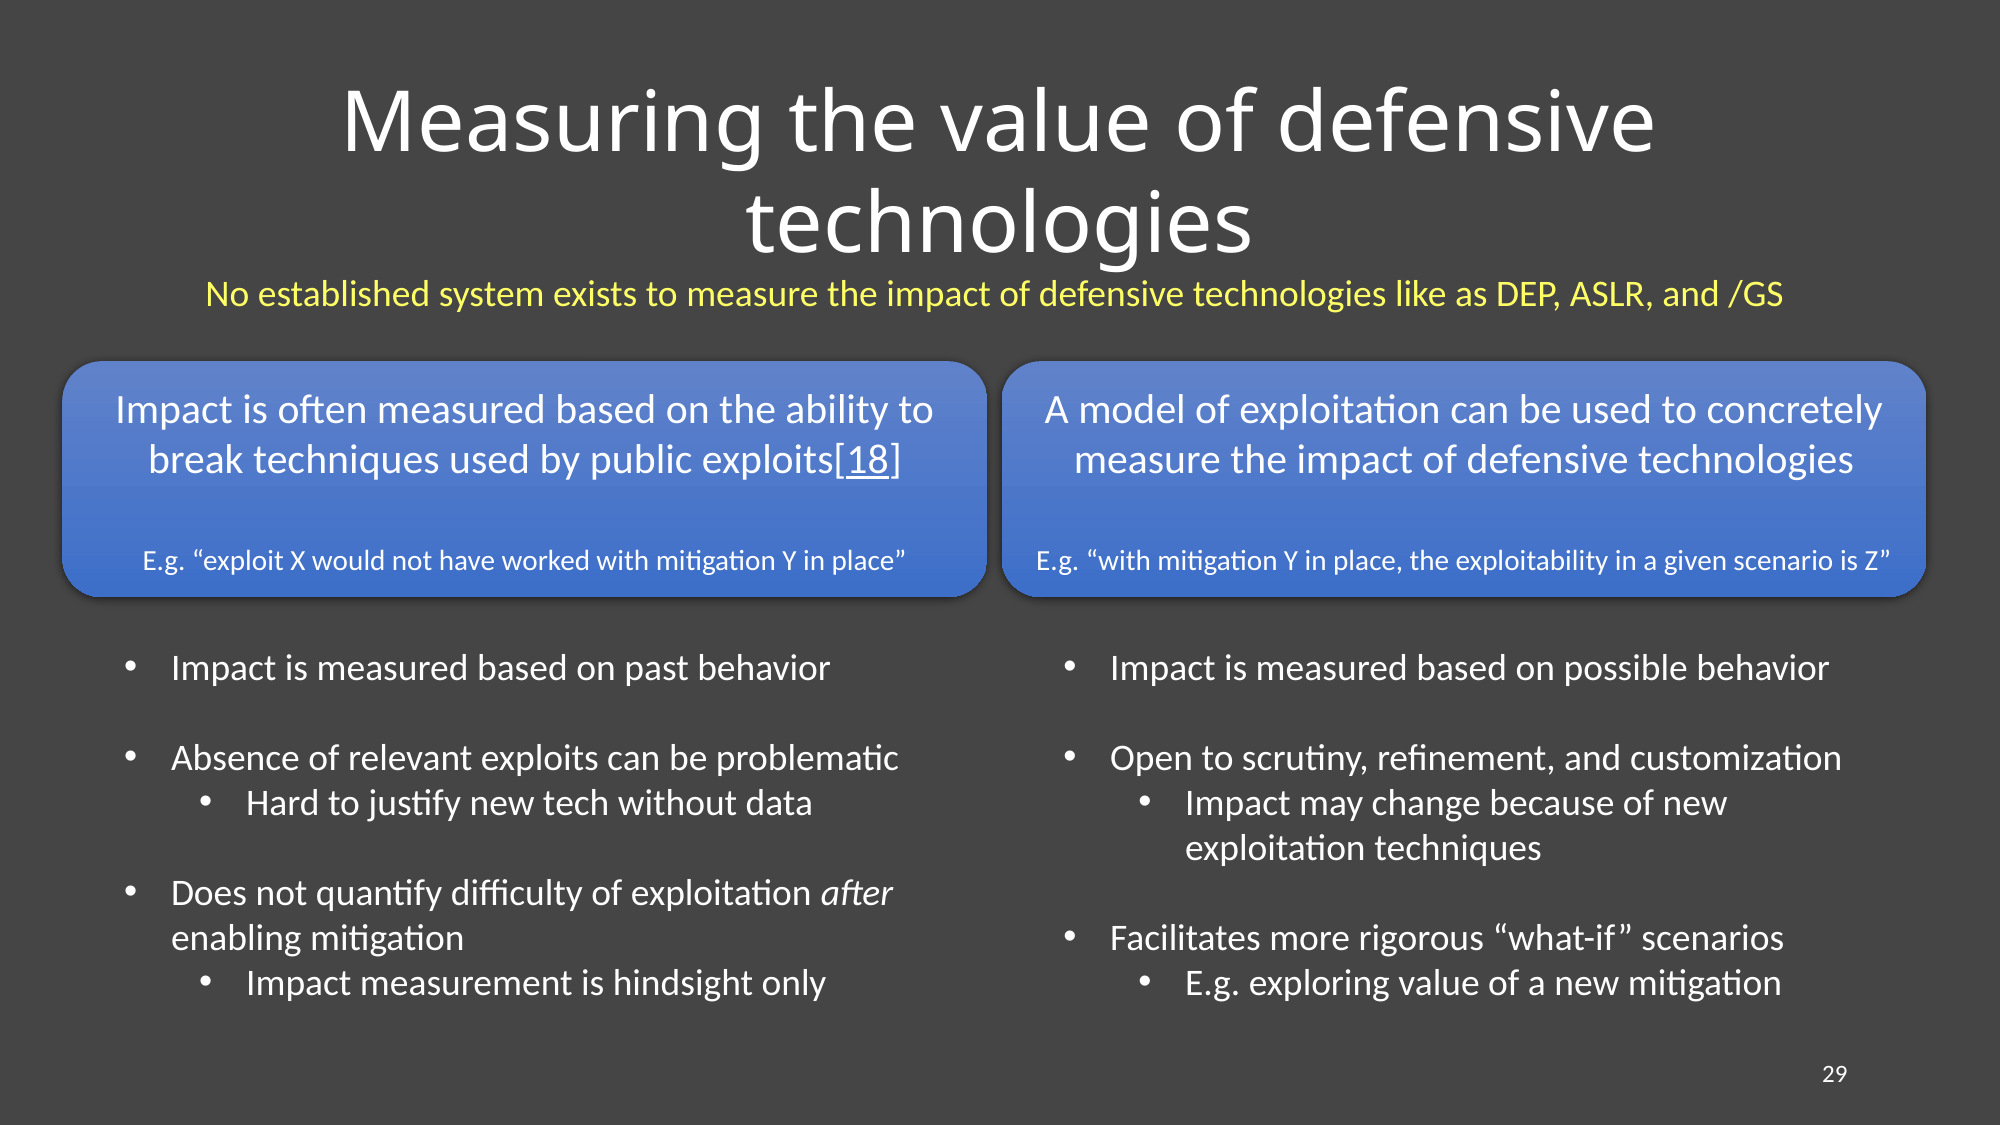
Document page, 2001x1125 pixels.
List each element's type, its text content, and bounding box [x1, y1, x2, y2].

title Measuring the value of defensive technologies [137, 59, 1863, 278]
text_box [62, 361, 988, 1015]
slide_number 29 [1325, 1042, 1863, 1103]
text_box No established system exists to measure the impact of defensive technologies like as DEP, ASLR, and /GS [190, 261, 1810, 322]
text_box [1001, 361, 1927, 1015]
